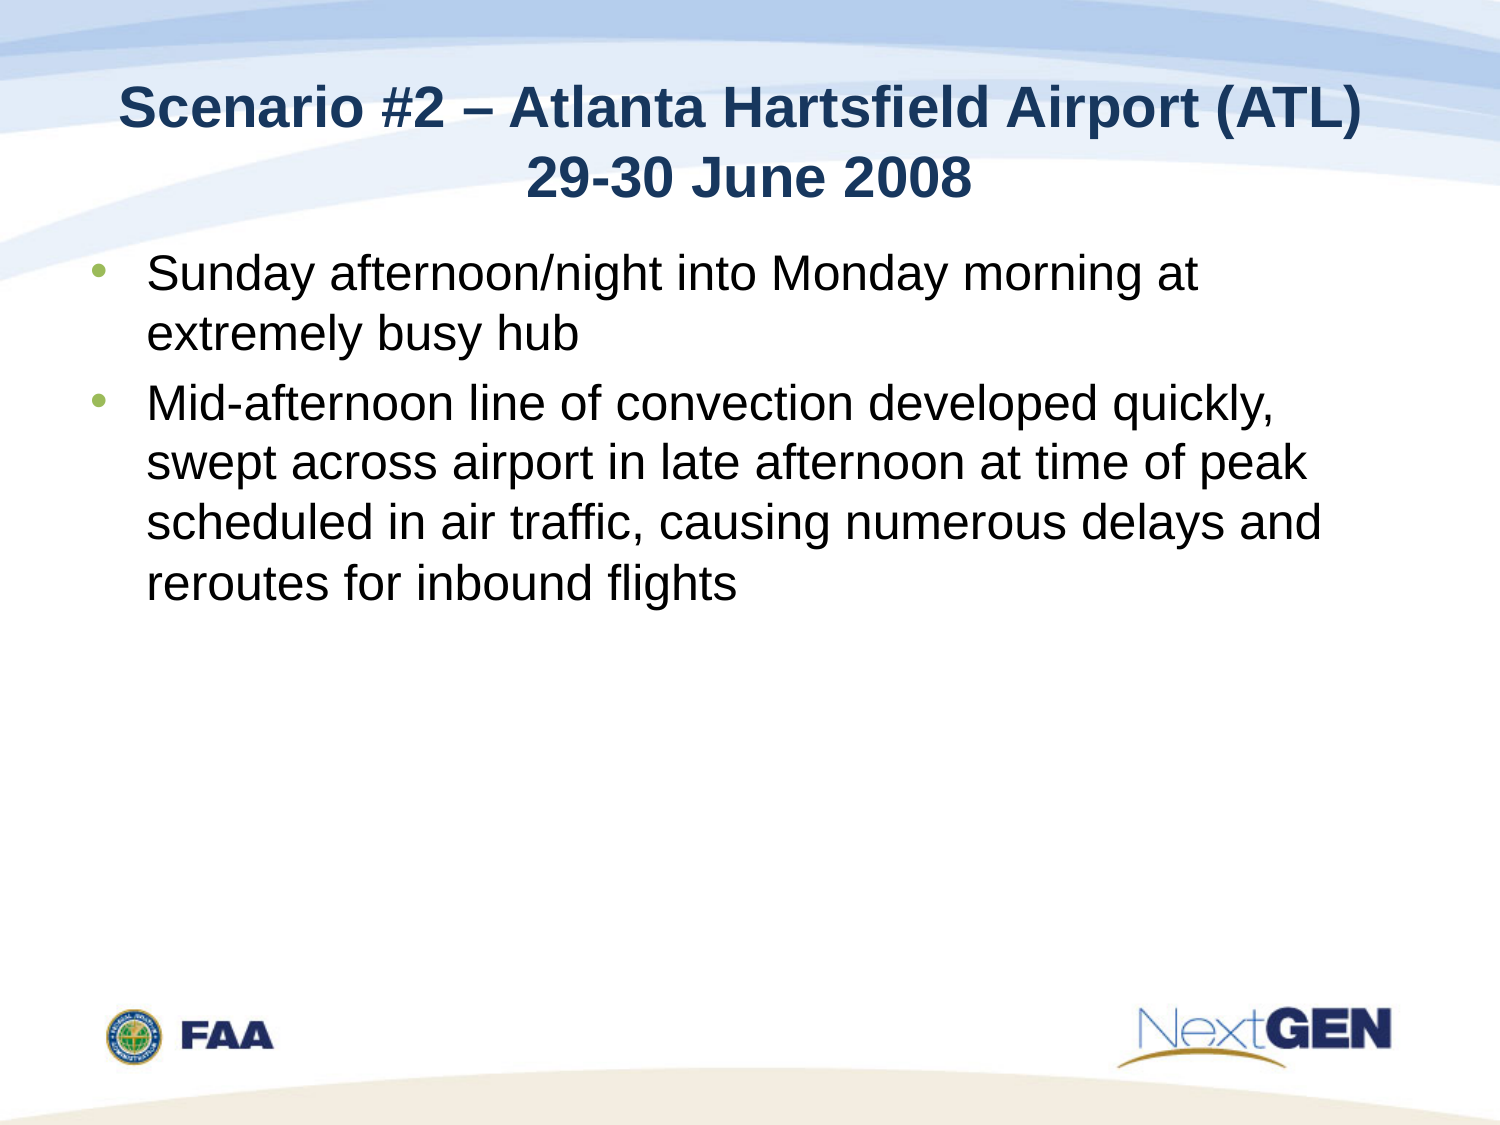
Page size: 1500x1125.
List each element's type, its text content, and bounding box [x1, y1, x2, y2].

picture [0, 0, 1500, 1125]
title Scenario #2 – Atlanta Hartsfield Airport (ATL) 29-30 June 2008 [74, 44, 1426, 232]
list Sunday afternoon/night into Monday morning at extremely busy hub Mid-afternoon line of convection developed quickly, swept across airport in late afternoon at time of peak scheduled in air traffic, causing numerous delays and reroutes for inbound flights [74, 232, 1426, 976]
